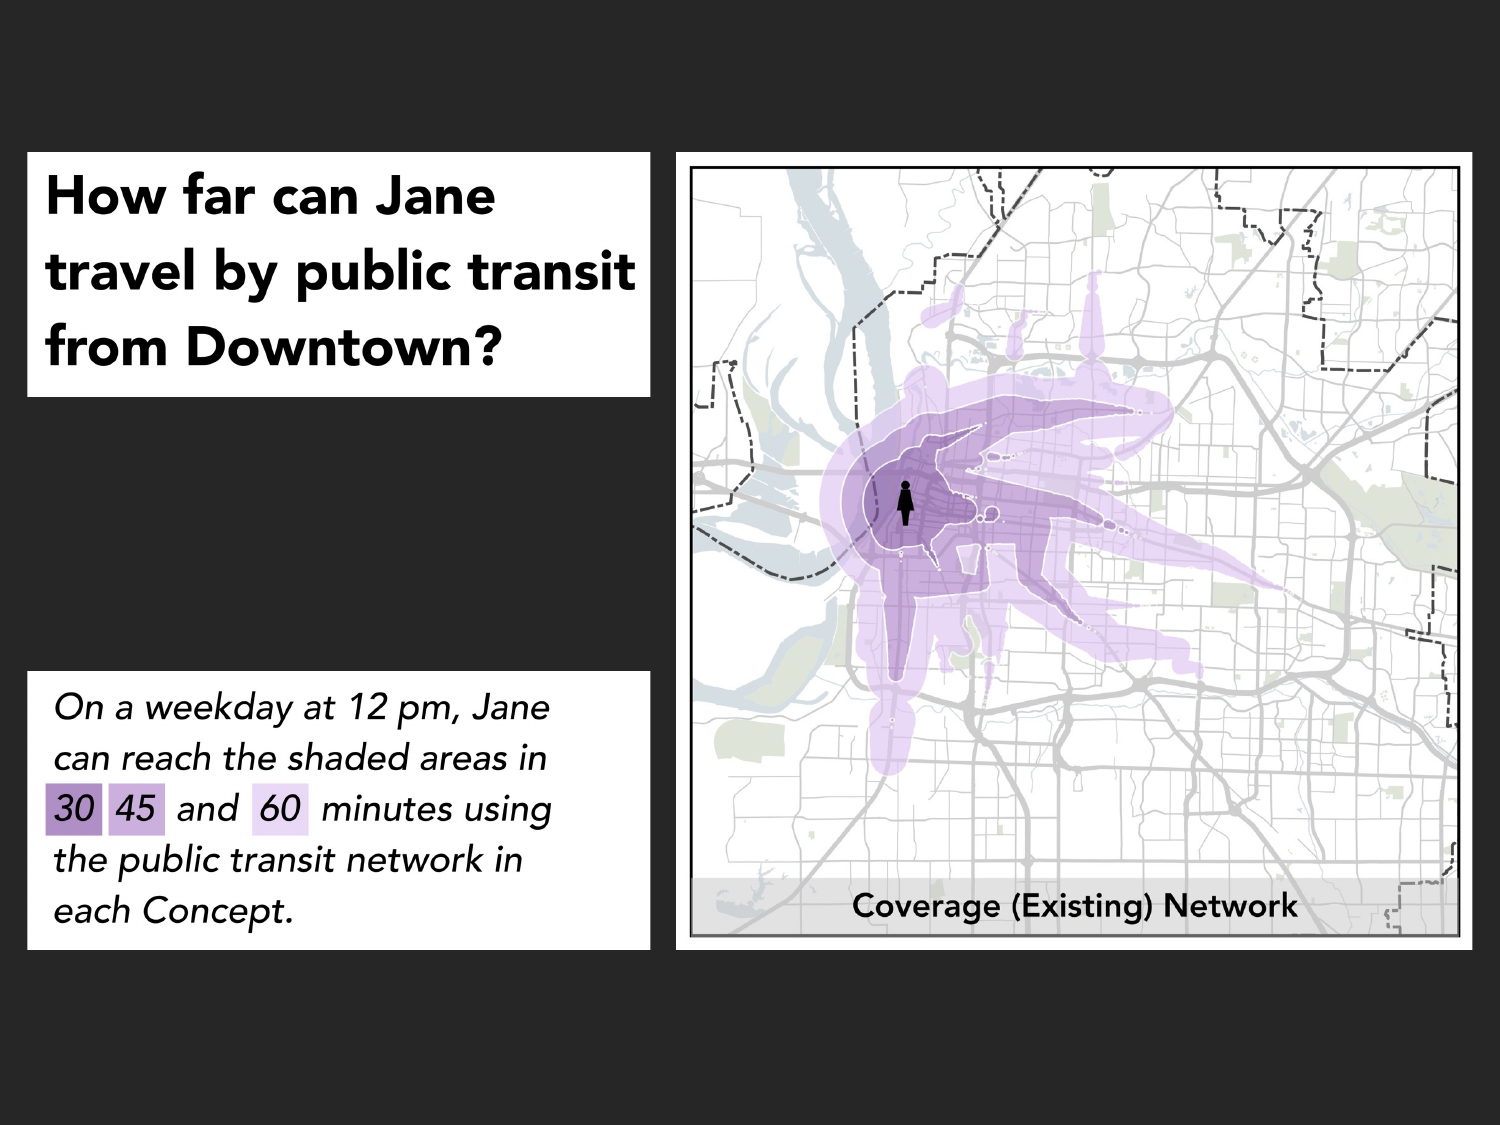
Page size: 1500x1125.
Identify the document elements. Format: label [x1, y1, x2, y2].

picture [27, 671, 651, 950]
picture [27, 152, 651, 397]
picture [675, 152, 1473, 950]
